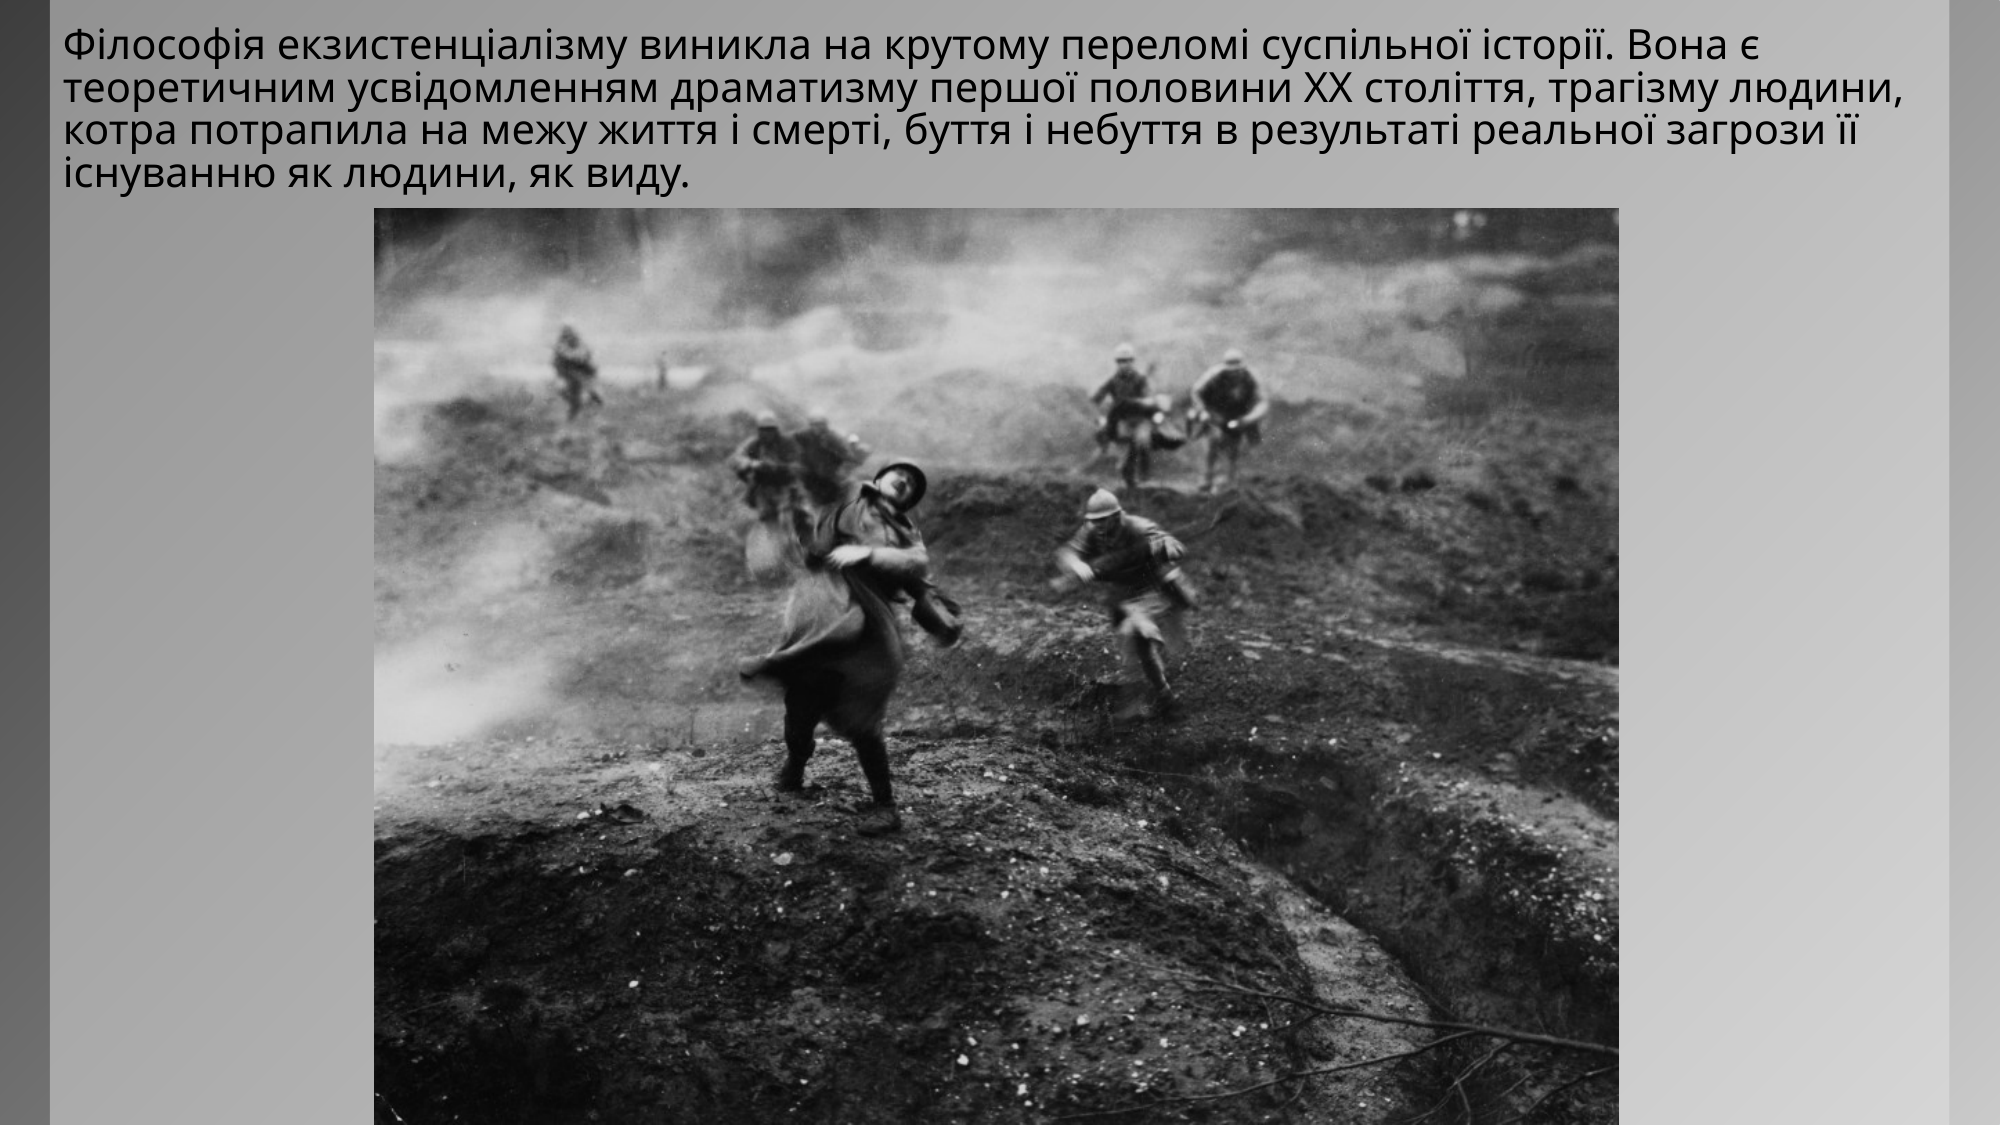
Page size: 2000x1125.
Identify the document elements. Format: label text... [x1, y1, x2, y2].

picture [374, 208, 1619, 1125]
title Філософія екзистенціалізму виникла на крутому переломі суспільної історії. Вона є теоретичним усвідомленням драматизму першої половини XX століття, трагізму людини, котра потрапила на межу життя і смерті, буття і небуття в результаті реальної загрози її існуванню як людини, як виду. [42, 0, 1933, 206]
